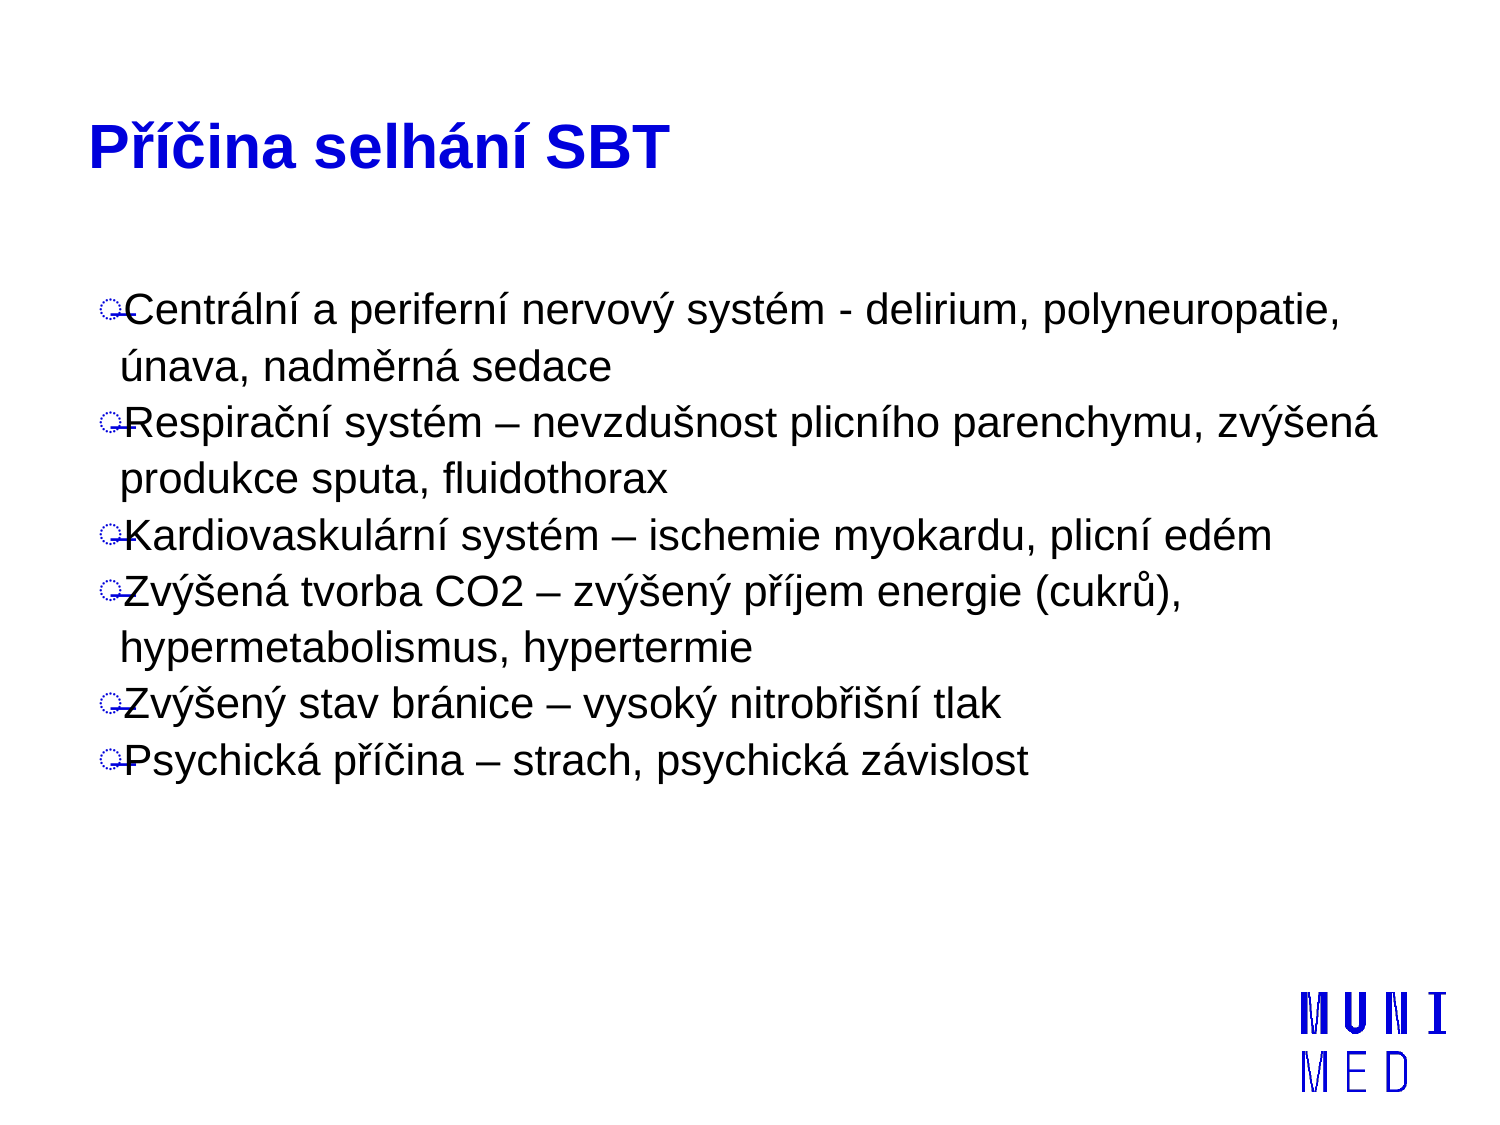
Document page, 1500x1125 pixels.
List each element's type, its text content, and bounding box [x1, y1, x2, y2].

list Centrální a periferní nervový systém - delirium, polyneuropatie, únava, nadměrná sedace Respirační systém – nevzdušnost plicního parenchymu, zvýšená produkce sputa, fluidothorax Kardiovaskulární systém – ischemie myokardu, plicní edém Zvýšená tvorba CO2 – zvýšený příjem energie (cukrů), hypermetabolismus, hypertermie Zvýšený stav bránice – vysoký nitrobřišní tlak Psychická příčina – strach, psychická závislost [88, 277, 1412, 957]
picture [1301, 992, 1446, 1092]
title Příčina selhání SBT [88, 118, 1412, 193]
